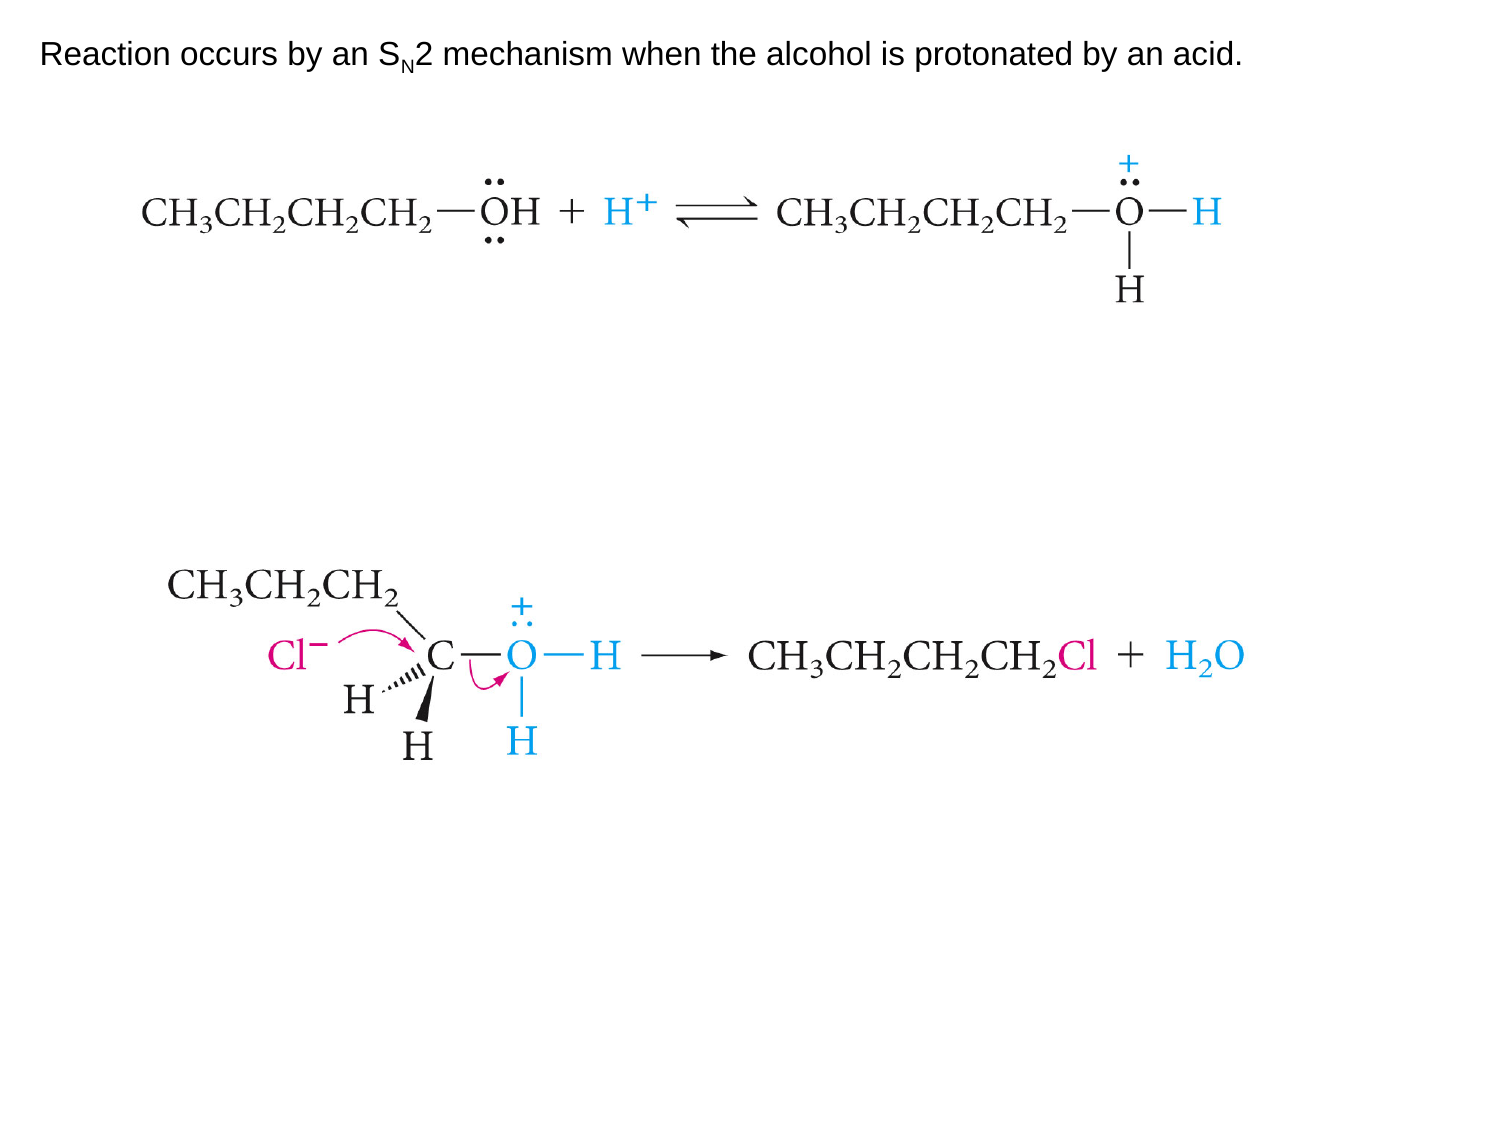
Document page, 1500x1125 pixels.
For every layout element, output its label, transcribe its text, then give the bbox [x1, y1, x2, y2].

text_box Reaction occurs by an SN2 mechanism when the alcohol is protonated by an acid. [24, 24, 1463, 86]
picture [149, 562, 1263, 776]
picture [124, 149, 1238, 317]
